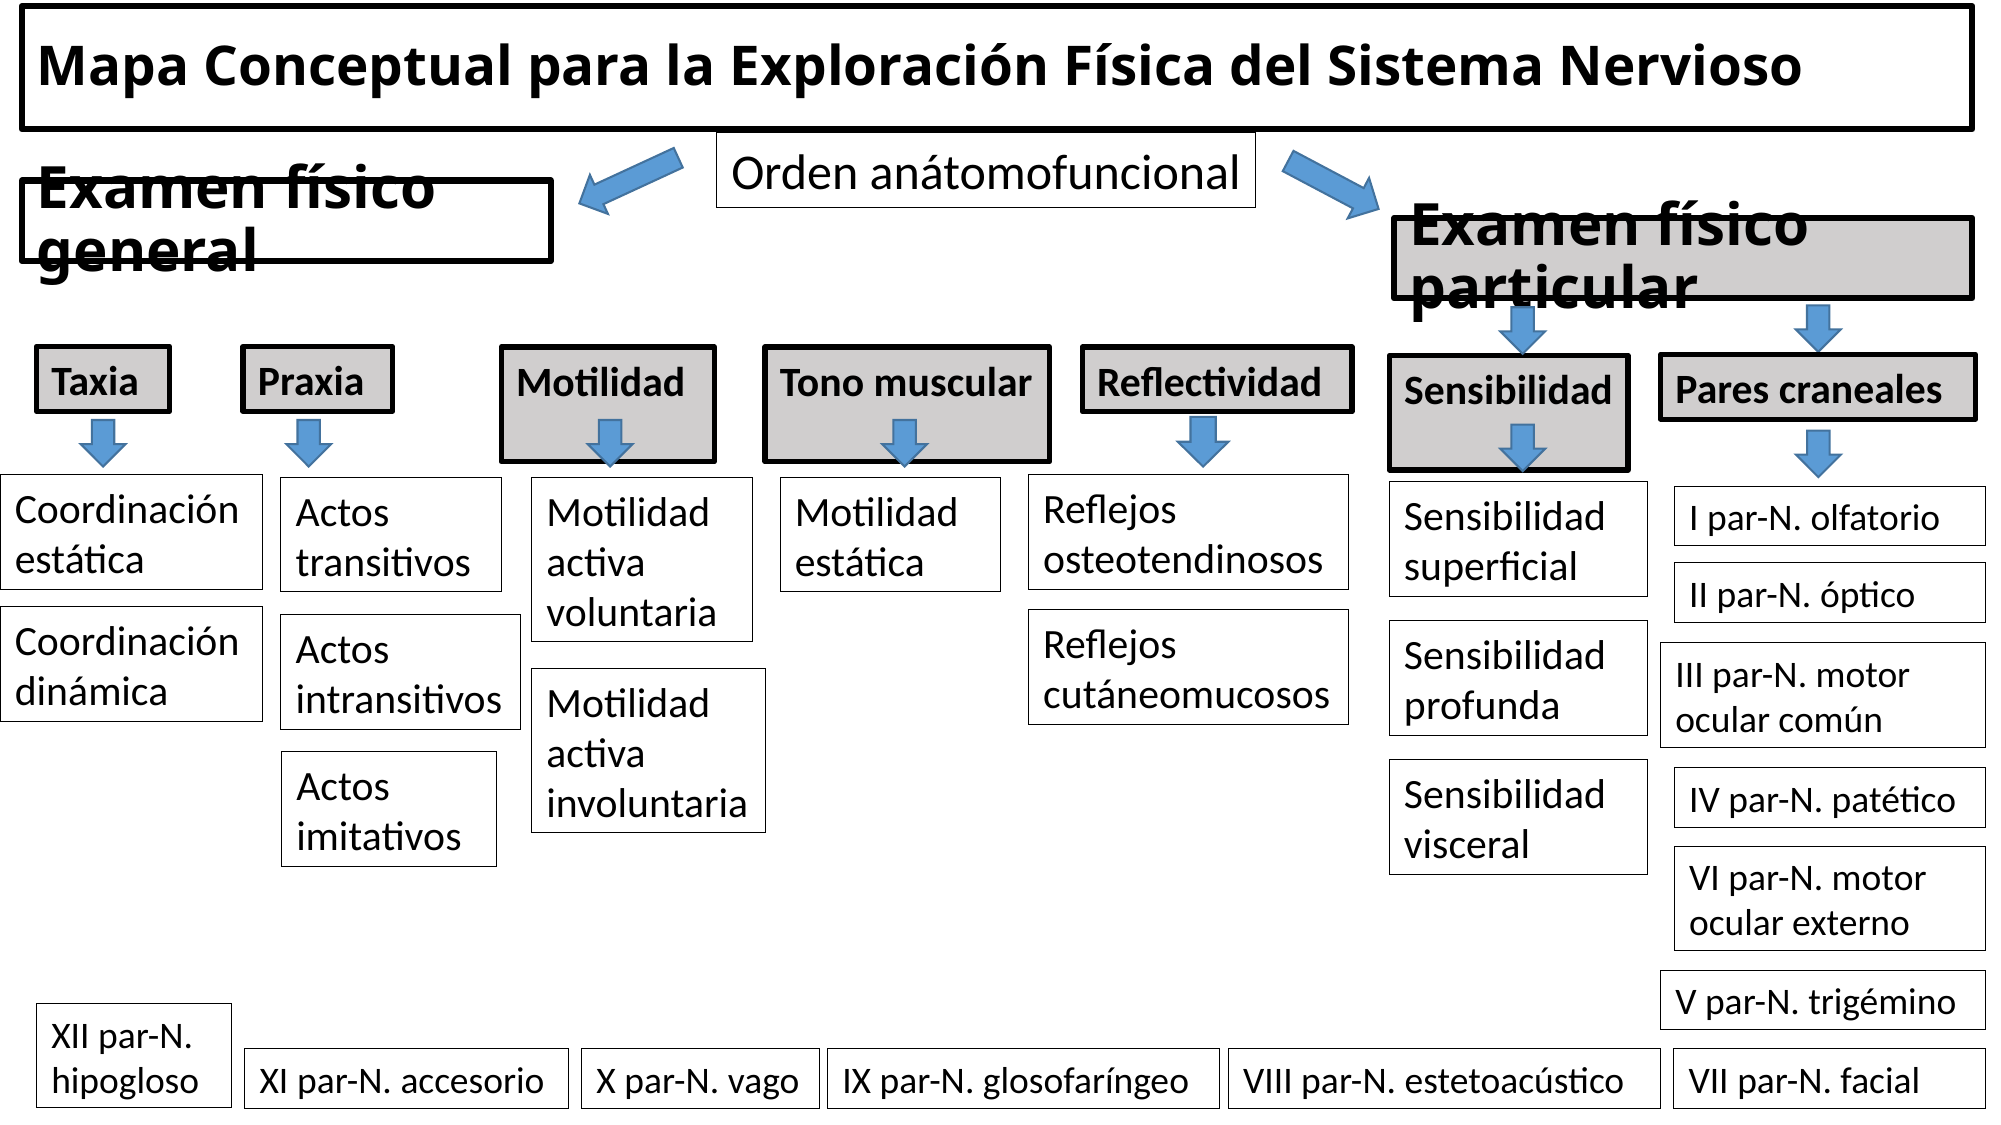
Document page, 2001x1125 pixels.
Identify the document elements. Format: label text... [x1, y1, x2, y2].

text_box [1793, 429, 1844, 479]
text_box Pares craneales [1660, 354, 1976, 420]
text_box XII par-N. hipogloso [36, 1003, 232, 1108]
text_box XI par-N. accesorio [244, 1048, 569, 1109]
text_box VII par-N. facial [1673, 1048, 1986, 1109]
text_box Sensibilidad superficial [1389, 481, 1648, 597]
text_box [585, 418, 636, 468]
text_box [578, 146, 685, 216]
text_box Tono muscular [765, 346, 1050, 462]
text_box [1497, 306, 1548, 356]
text_box Motilidad activa voluntaria [531, 477, 753, 642]
text_box Reflejos cutáneomucosos [1028, 609, 1349, 725]
text_box Actos intransitivos [280, 614, 521, 730]
text_box Coordinación dinámica [0, 606, 263, 722]
text_box Coordinación estática [0, 474, 263, 590]
text_box Taxia [36, 346, 170, 412]
text_box [78, 418, 128, 468]
text_box I par-N. olfatorio [1674, 486, 1986, 546]
text_box Sensibilidad [1389, 355, 1628, 471]
text_box VIII par-N. estetoacústico [1228, 1048, 1661, 1109]
text_box VI par-N. motor ocular externo [1674, 846, 1986, 951]
text_box Actos imitativos [281, 751, 497, 867]
text_box Reflejos osteotendinosos [1028, 474, 1349, 590]
text_box [879, 418, 930, 468]
text_box [1281, 149, 1380, 221]
title Mapa Conceptual para la Exploración Física del Sistema Nervioso [21, 6, 1973, 130]
text_box Examen físico general [21, 180, 551, 261]
text_box [1497, 423, 1548, 473]
text_box V par-N. trigémino [1660, 970, 1986, 1030]
text_box X par-N. vago [581, 1048, 820, 1109]
text_box Sensibilidad visceral [1389, 759, 1648, 875]
text_box II par-N. óptico [1674, 562, 1986, 623]
text_box Sensibilidad profunda [1389, 620, 1648, 736]
text_box Motilidad activa involuntaria [531, 668, 766, 833]
text_box [1175, 415, 1231, 469]
text_box [283, 418, 334, 468]
text_box [1793, 304, 1844, 354]
text_box Orden anátomofuncional [716, 132, 1256, 208]
text_box IV par-N. patético [1674, 767, 1986, 828]
text_box Reflectividad [1082, 347, 1353, 412]
text_box Actos transitivos [280, 477, 502, 592]
text_box Praxia [243, 346, 393, 412]
text_box Motilidad estática [780, 477, 1001, 592]
text_box Motilidad [501, 346, 715, 462]
text_box III par-N. motor ocular común [1660, 642, 1986, 748]
text_box IX par-N. glosofaríngeo [827, 1048, 1220, 1109]
text_box Examen físico particular [1394, 217, 1973, 299]
